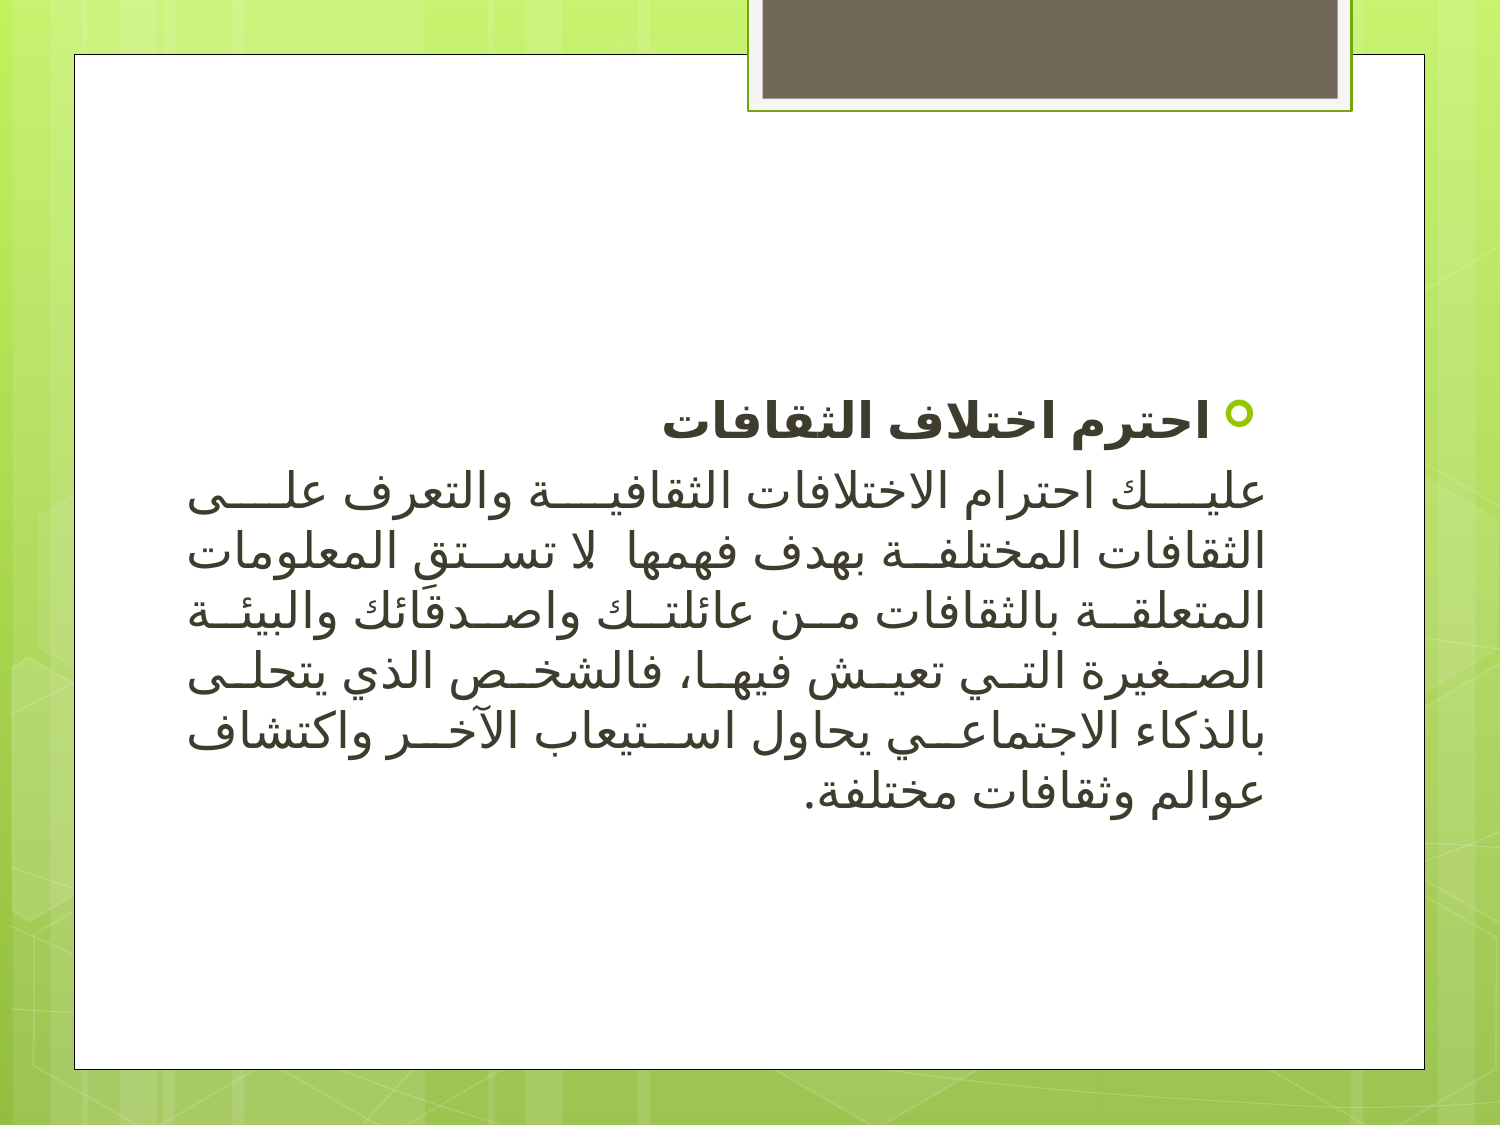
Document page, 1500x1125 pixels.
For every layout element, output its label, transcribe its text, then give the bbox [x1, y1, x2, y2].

list احترم اختلاف الثقافات عليك احترام الاختلافات الثقافية والتعرف على الثقافات المختلفة بهدف فهمها. لا تستقِ المعلومات المتعلقة بالثقافات من عائلتك واصدقائك والبيئة الصغيرة التي تعيش فيها، فالشخص الذي يتحلى بالذكاء الاجتماعي يحاول استيعاب الآخر واكتشاف عوالم وثقافات مختلفة. [171, 381, 1283, 957]
